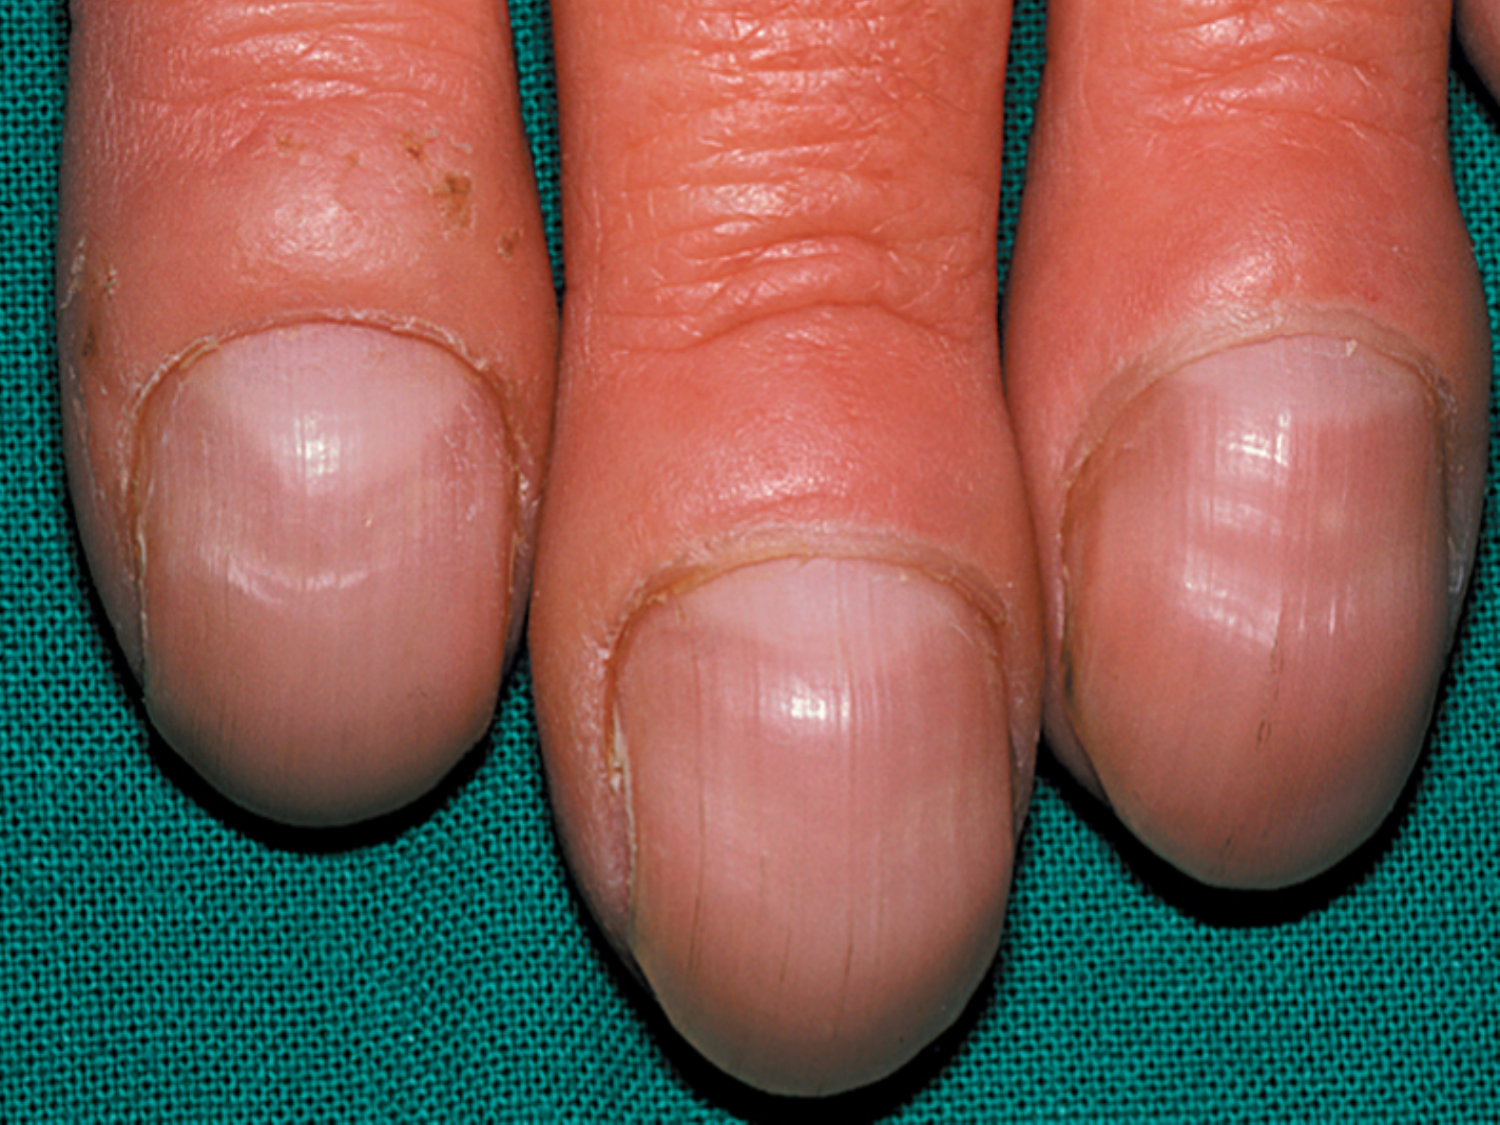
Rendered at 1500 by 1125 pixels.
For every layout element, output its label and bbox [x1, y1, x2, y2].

list [0, 0, 1500, 1125]
